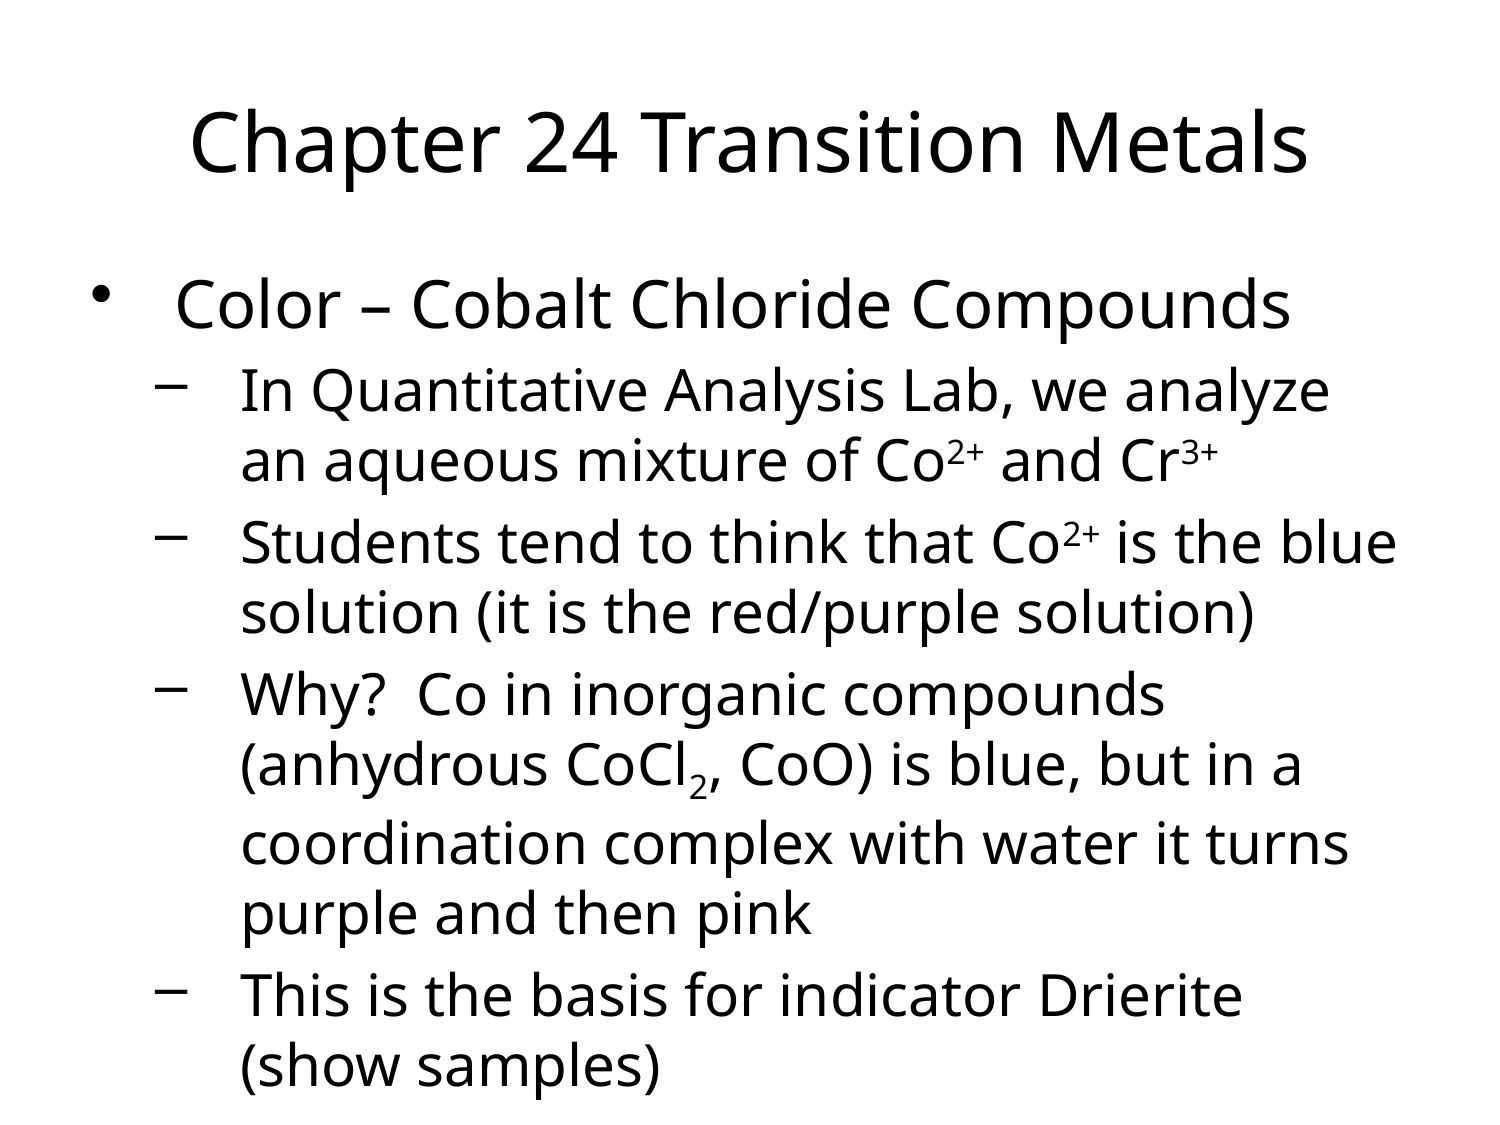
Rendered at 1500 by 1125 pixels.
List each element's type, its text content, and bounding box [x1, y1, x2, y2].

list Color – Cobalt Chloride Compounds In Quantitative Analysis Lab, we analyze an aqueous mixture of Co2+ and Cr3+ Students tend to think that Co2+ is the blue solution (it is the red/purple solution) Why? Co in inorganic compounds (anhydrous CoCl2, CoO) is blue, but in a coordination complex with water it turns purple and then pink This is the basis for indicator Drierite (show samples) [75, 254, 1425, 997]
title Chapter 24 Transition Metals [75, 45, 1425, 233]
